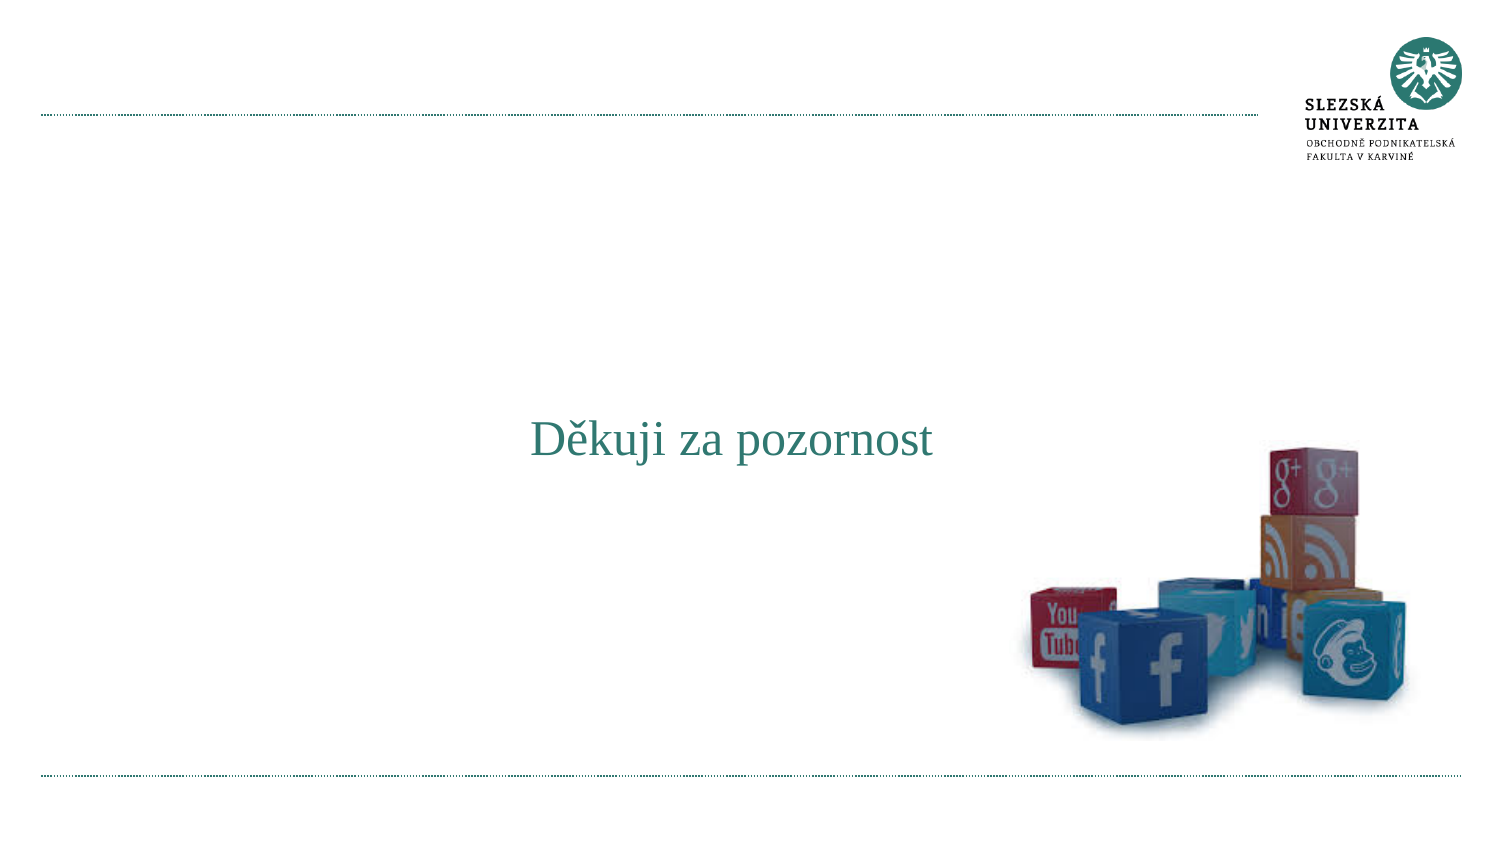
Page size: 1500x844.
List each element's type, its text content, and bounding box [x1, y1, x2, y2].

picture [1305, 37, 1462, 160]
picture [1009, 440, 1422, 742]
title Děkuji za pozornost [360, 398, 1105, 482]
